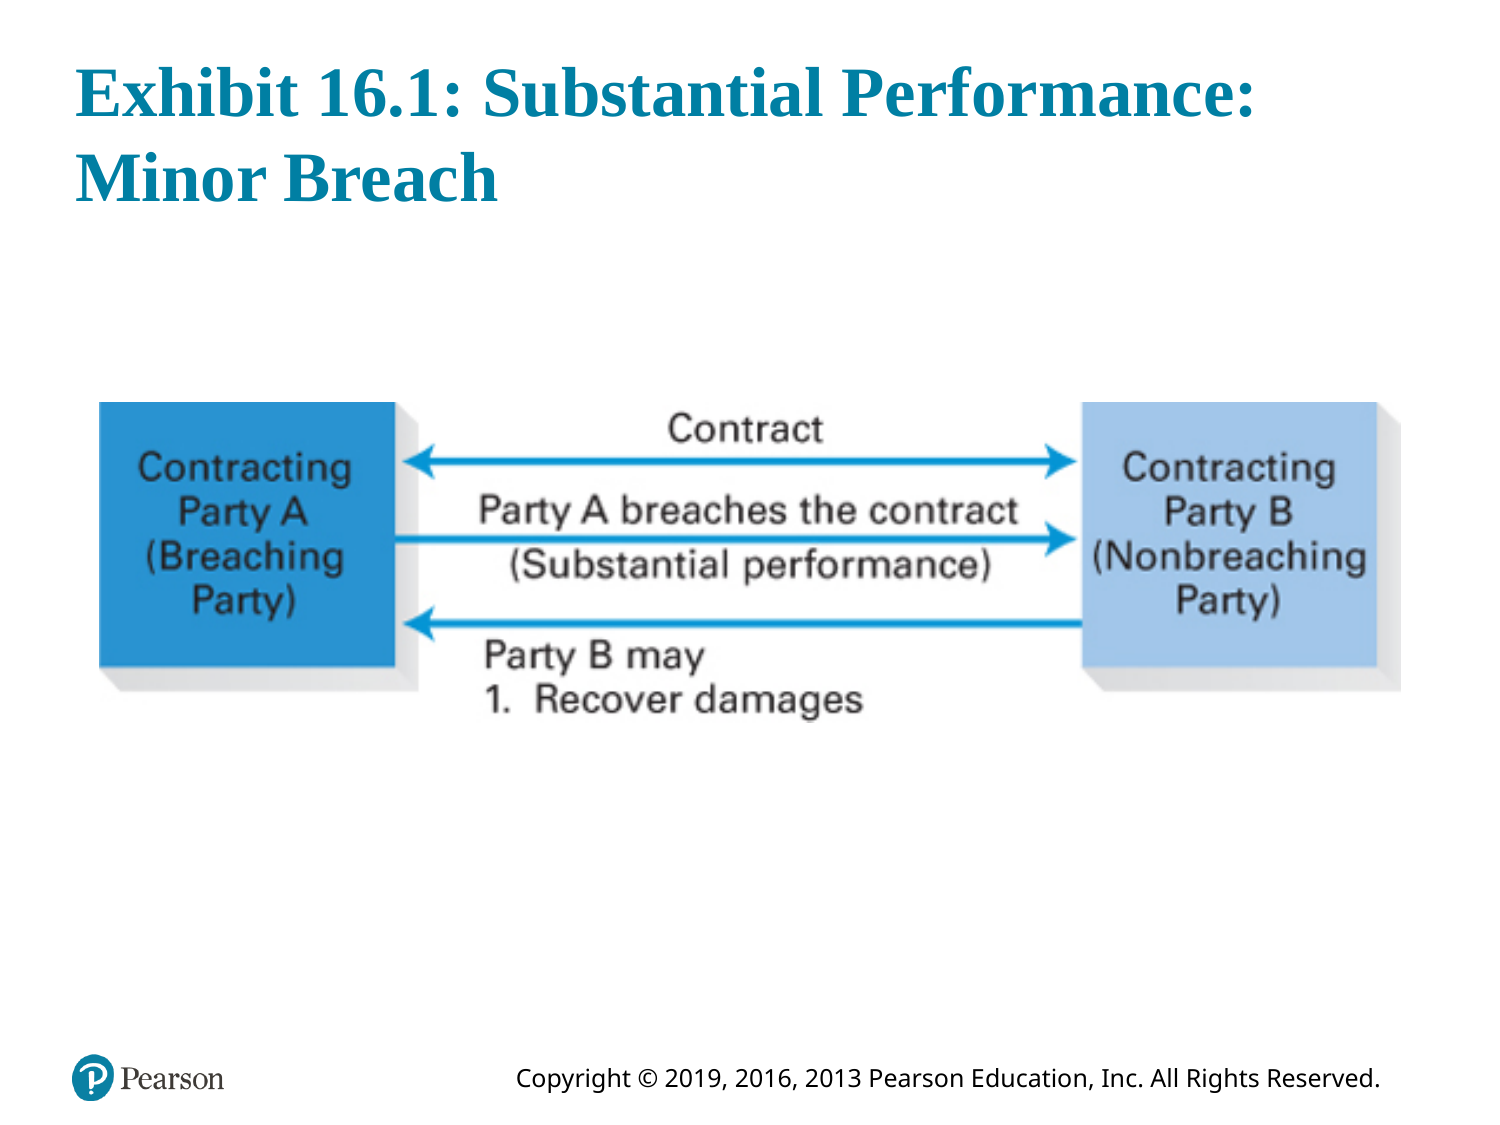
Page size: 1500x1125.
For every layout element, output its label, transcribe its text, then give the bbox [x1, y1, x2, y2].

title Exhibit 16.1: Substantial Performance: Minor Breach [75, 35, 1425, 216]
picture [81, 1064, 107, 1089]
picture [99, 402, 1401, 723]
picture [72, 1087, 83, 1101]
picture [99, 1054, 224, 1101]
picture [72, 1054, 89, 1072]
